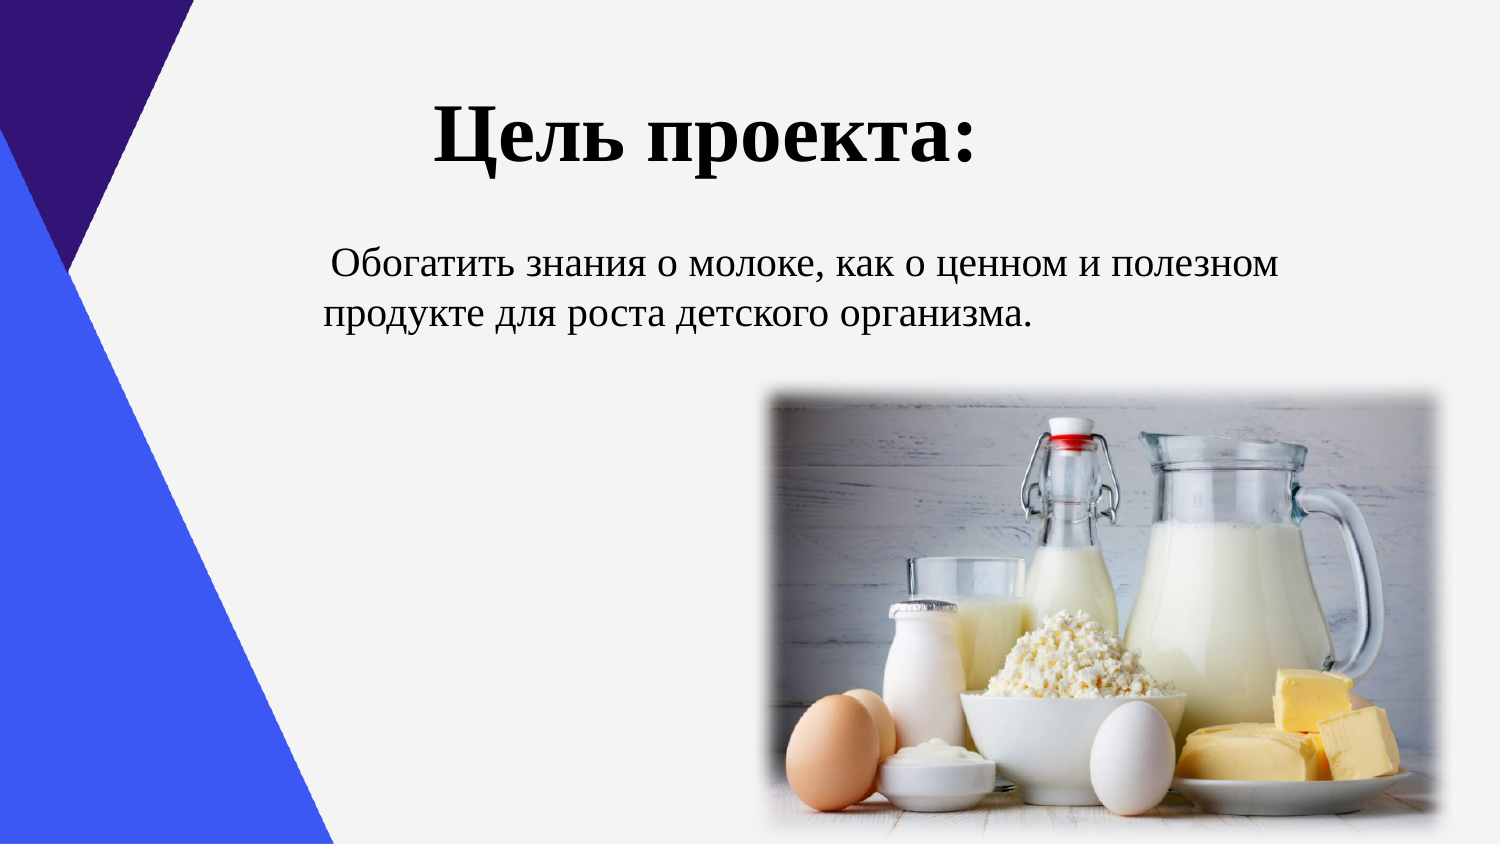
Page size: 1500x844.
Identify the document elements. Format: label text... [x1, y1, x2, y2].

text_box Цель проекта: [418, 70, 1219, 186]
text_box Обогатить знания о молоке, как о ценном и полезном продукте для роста детского организма. [308, 227, 1345, 343]
picture [0, 0, 1500, 844]
